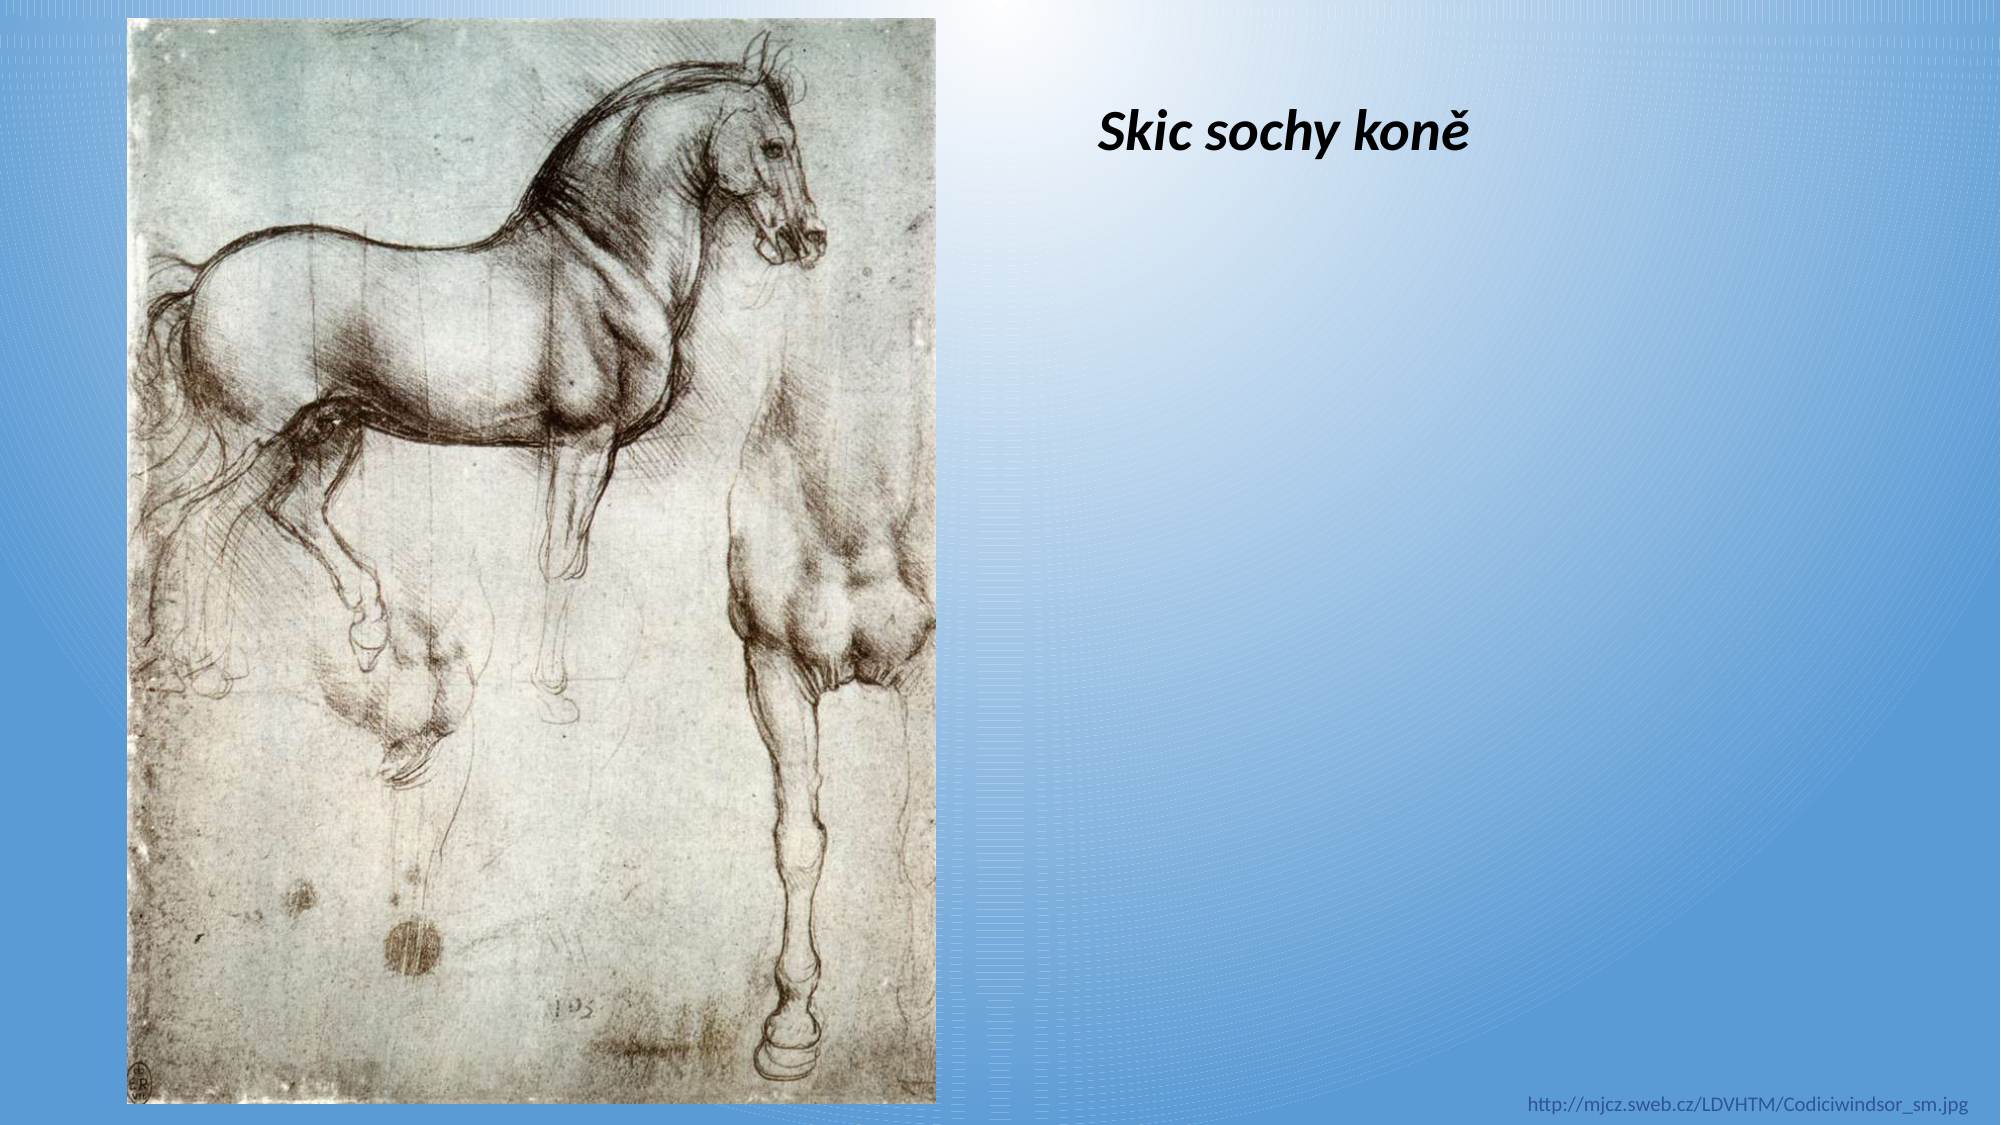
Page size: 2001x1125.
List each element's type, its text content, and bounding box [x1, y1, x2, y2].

text_box http://mjcz.sweb.cz/LDVHTM/Codiciwindsor_sm.jpg [1512, 1083, 1984, 1124]
text_box Skic sochy koně [1084, 84, 1485, 170]
picture [126, 18, 936, 1104]
